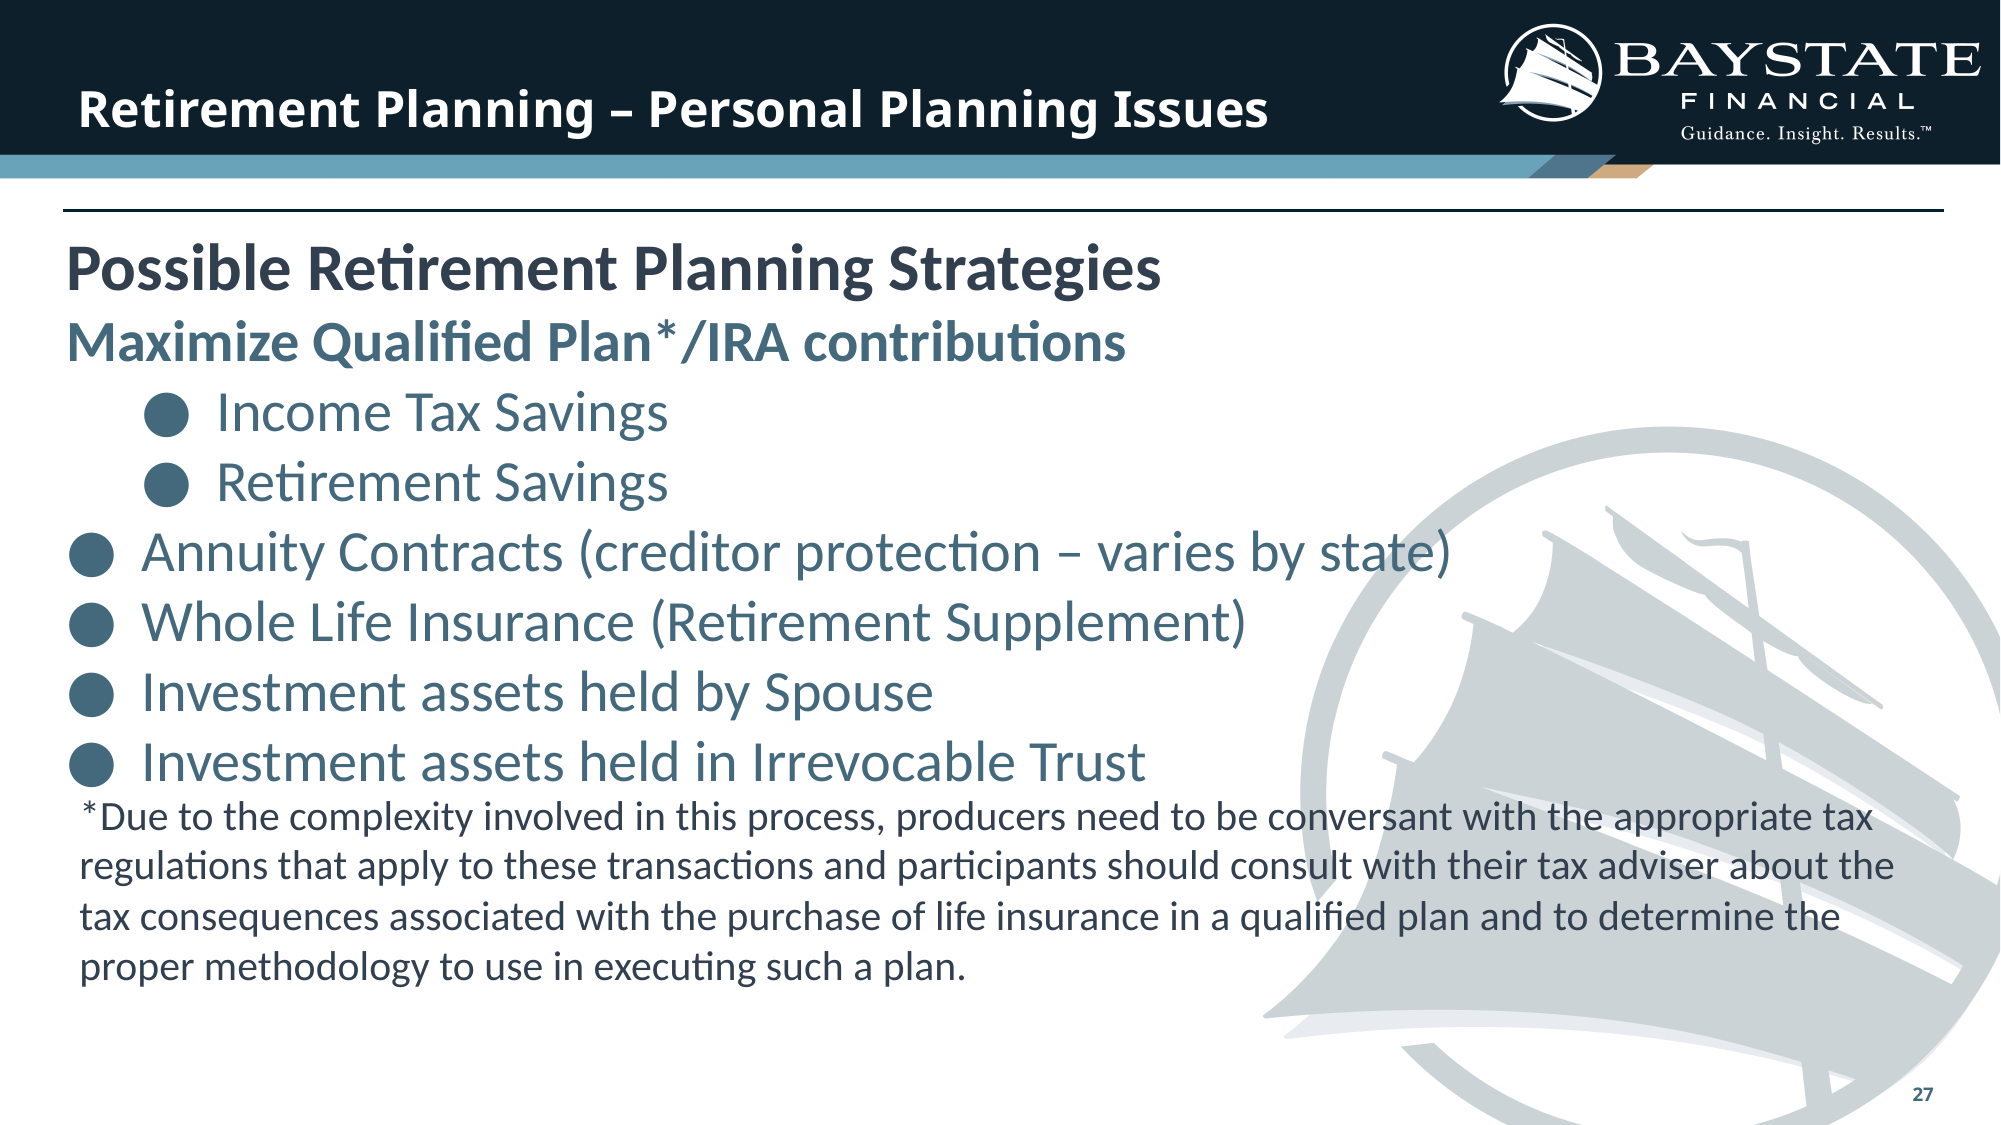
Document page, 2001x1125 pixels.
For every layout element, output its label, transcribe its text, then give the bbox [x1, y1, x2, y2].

text_box Possible Retirement Planning Strategies Maximize Qualified Plan*/IRA contributions Income Tax Savings Retirement Savings Annuity Contracts (creditor protection – varies by state) Whole Life Insurance (Retirement Supplement) Investment assets held by Spouse Investment assets held in Irrevocable Trust [51, 215, 1912, 801]
picture [0, 0, 2001, 1125]
text_box *Due to the complexity involved in this process, producers need to be conversant with the appropriate tax regulations that apply to these transactions and participants should consult with their tax adviser about the tax consequences associated with the purchase of life insurance in a qualified plan and to determine the proper methodology to use in executing such a plan. [64, 780, 1945, 996]
title Retirement Planning – Personal Planning Issues [62, 37, 1944, 185]
